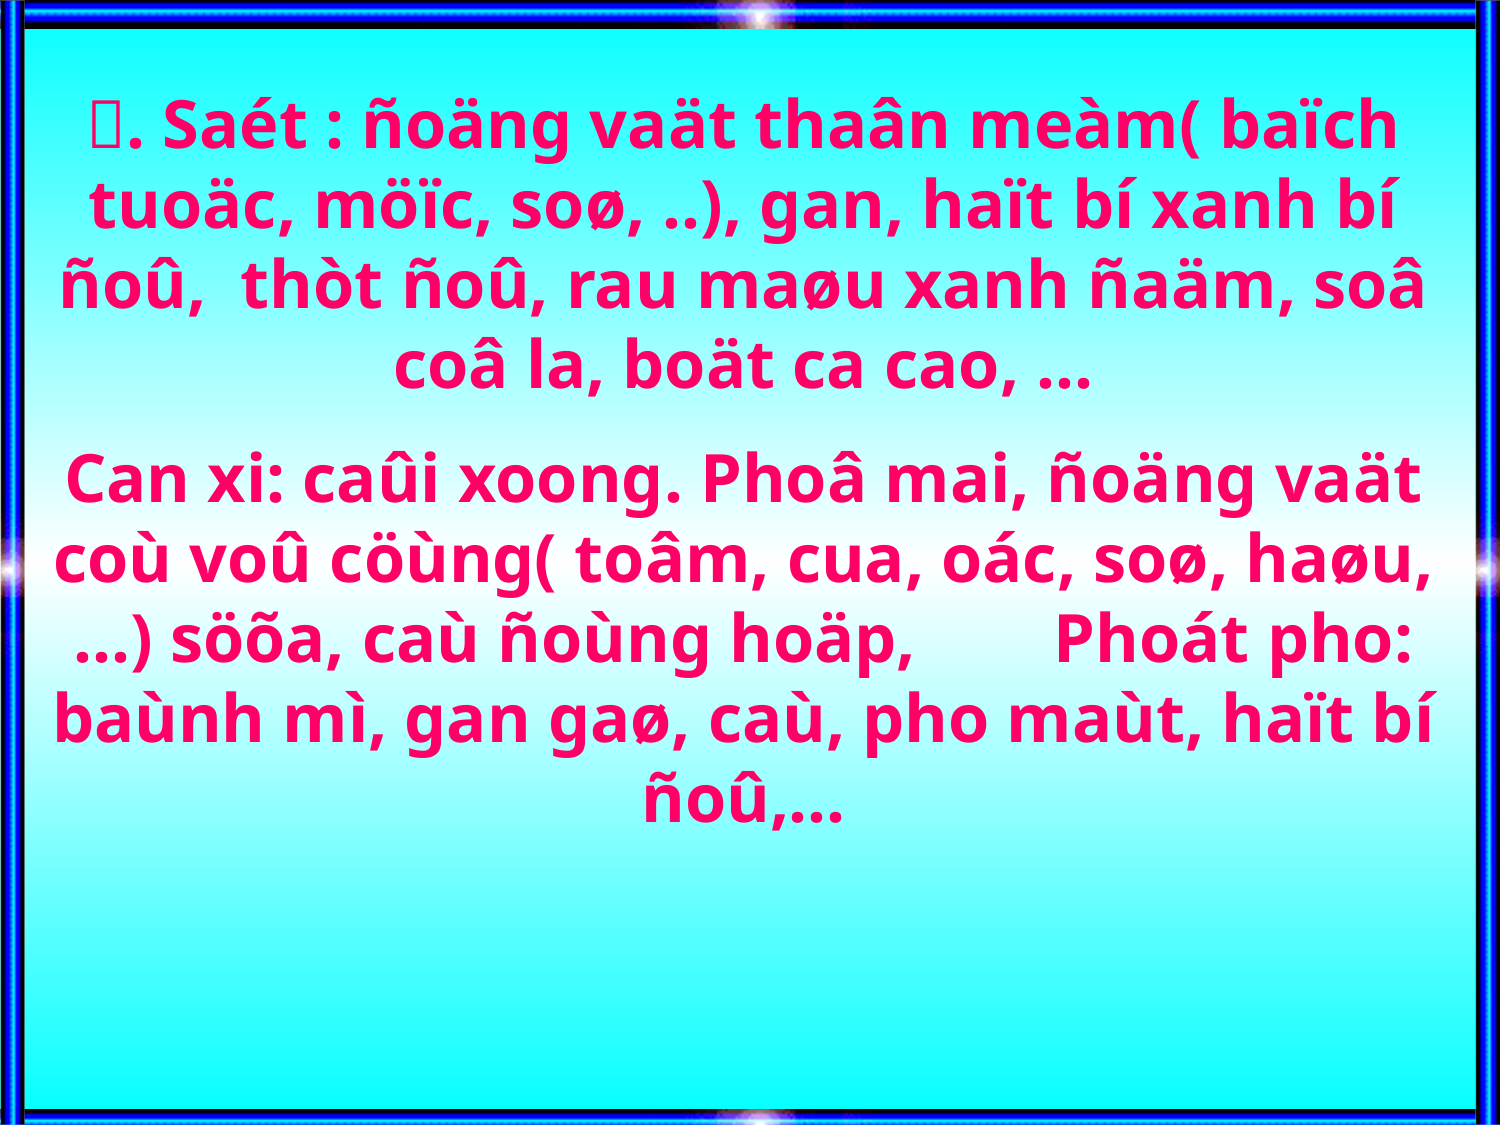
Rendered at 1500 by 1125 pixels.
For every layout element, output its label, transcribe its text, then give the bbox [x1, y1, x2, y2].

text_box . Saét : ñoäng vaät thaân meàm( baïch tuoäc, möïc, soø, ..), gan, haït bí xanh bí ñoû, thòt ñoû, rau maøu xanh ñaäm, soâ coâ la, boät ca cao, … Can xi: caûi xoong. Phoâ mai, ñoäng vaät coù voû cöùng( toâm, cua, oác, soø, haøu,…) söõa, caù ñoùng hoäp, Phoát pho: baùnh mì, gan gaø, caù, pho maùt, haït bí ñoû,… [24, 74, 1463, 843]
picture [0, 0, 1500, 1125]
